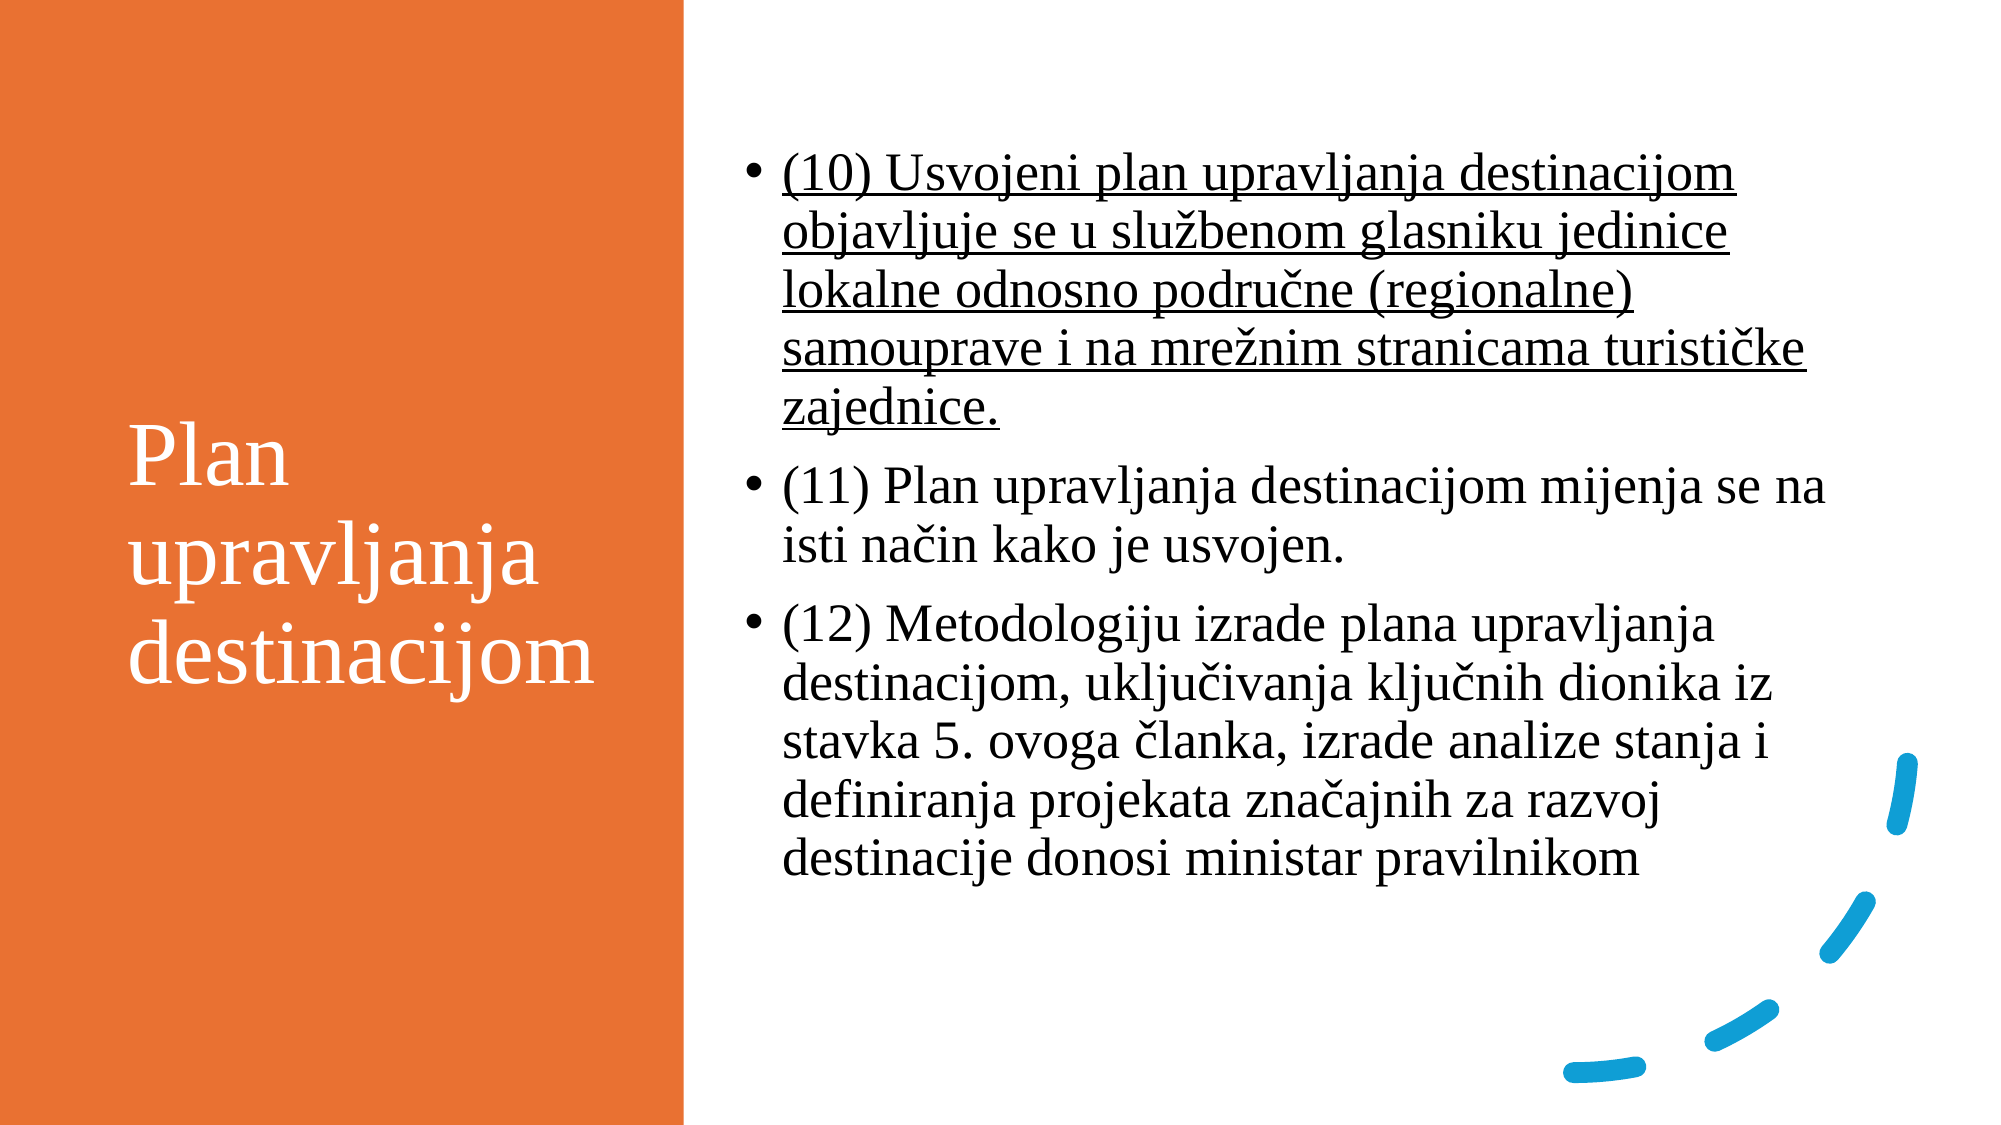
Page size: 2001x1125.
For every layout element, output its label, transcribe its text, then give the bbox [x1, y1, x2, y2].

text_box [1863, 736, 1910, 909]
text_box [1572, 1014, 1763, 1074]
text_box [0, 0, 685, 1125]
title Plan upravljanja destinacijom [112, 97, 638, 1014]
text_box [685, 0, 2000, 1125]
list (10) Usvojeni plan upravljanja destinacijom objavljuje se u službenom glasniku jedinice lokalne odnosno područne (regionalne) samouprave i na mrežnim stranicama turističke zajednice. (11) Plan upravljanja destinacijom mijenja se na isti način kako je usvojen. (12) Metodologiju izrade plana upravljanja destinacijom, uključivanja ključnih dionika iz stavka 5. ovoga članka, izrade analize stanja i definiranja projekata značajnih za razvoj destinacije donosi ministar pravilnikom [729, 97, 1863, 1014]
